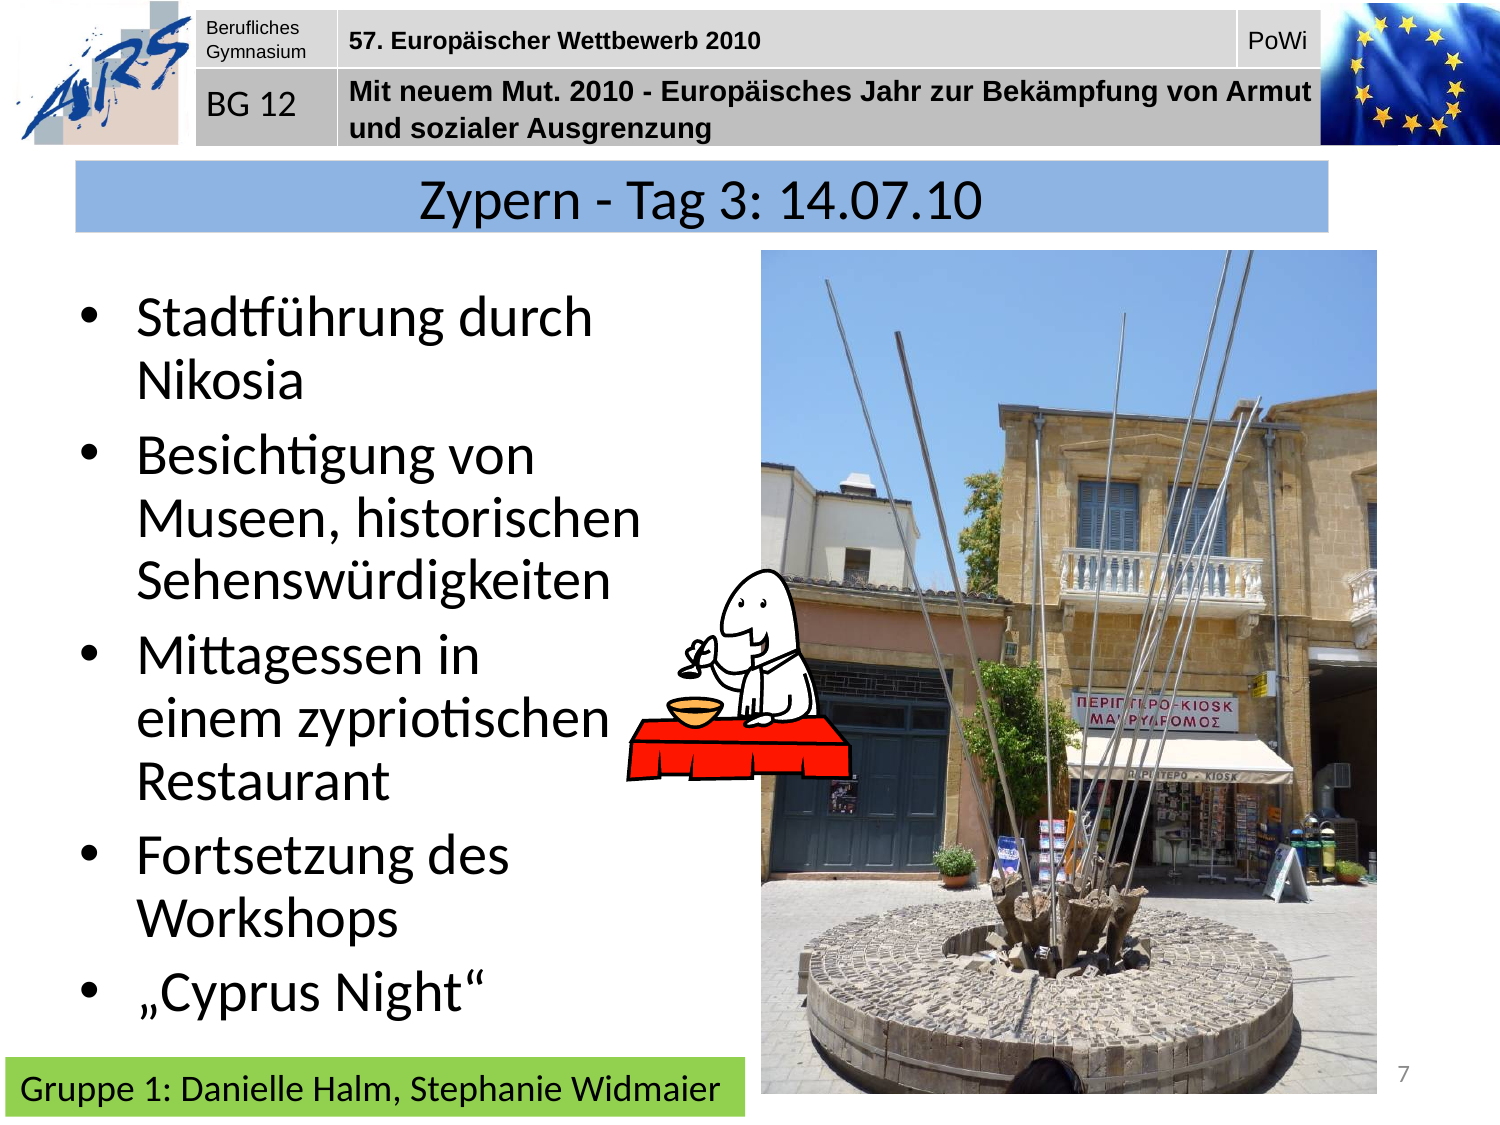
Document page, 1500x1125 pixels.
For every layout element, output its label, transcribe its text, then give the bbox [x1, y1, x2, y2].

slide_number 7 [1375, 1042, 1425, 1103]
picture [1320, 3, 1500, 145]
picture [625, 250, 1377, 1095]
picture [12, 0, 195, 145]
text_box Stadtführung durch Nikosia Besichtigung von Museen, historischen Sehenswürdigkeiten Mittagessen in einem zypriotischen Restaurant Fortsetzung des Workshops „Cyprus Night“ [64, 279, 740, 1057]
text_box Gruppe 1: Danielle Halm, Stephanie Widmaier [5, 1057, 746, 1117]
title Zypern - Tag 3: 14.07.10 [75, 160, 1329, 233]
